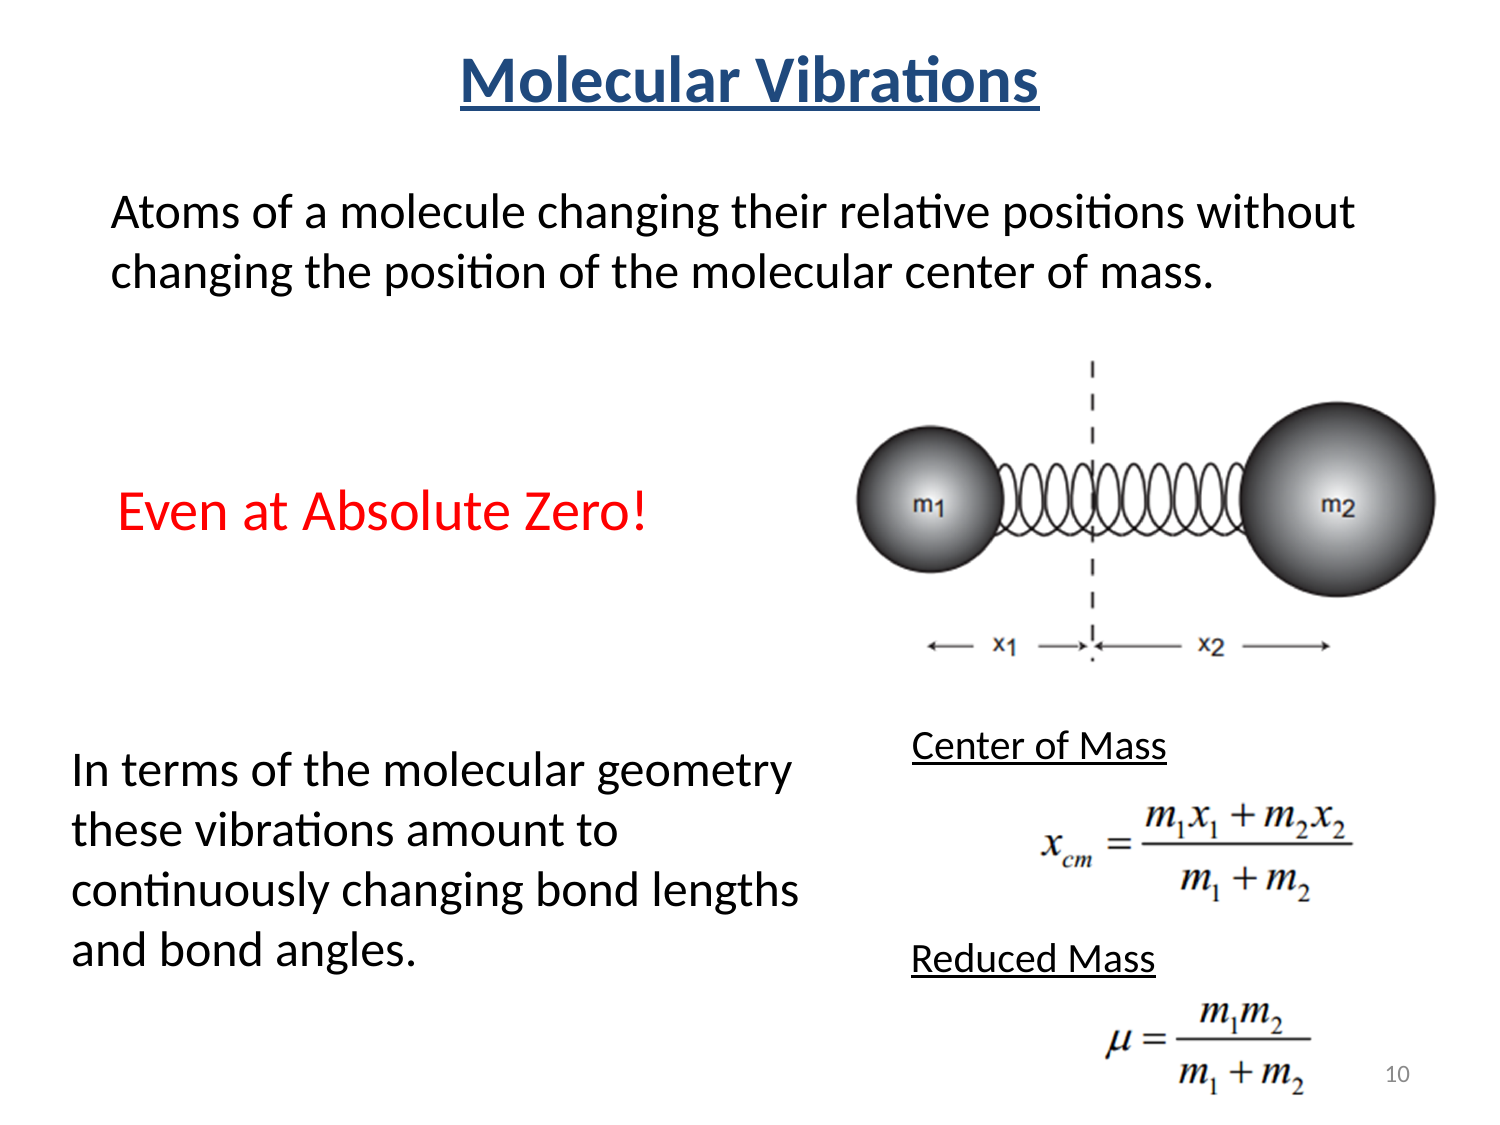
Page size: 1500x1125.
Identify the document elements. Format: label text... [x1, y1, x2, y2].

picture [1077, 990, 1342, 1117]
slide_number 10 [1347, 1042, 1425, 1103]
text_box Atoms of a molecule changing their relative positions without changing the position of the molecular center of mass. [95, 170, 1403, 306]
text_box Reduced Mass [889, 922, 1177, 988]
picture [814, 357, 1455, 685]
text_box Even at Absolute Zero! [70, 464, 696, 550]
text_box Center of Mass [895, 710, 1184, 776]
picture [1027, 793, 1365, 913]
text_box In terms of the molecular geometry these vibrations amount to continuously changing bond lengths and bond angles. [56, 729, 817, 985]
text_box Molecular Vibrations [74, 0, 1425, 151]
